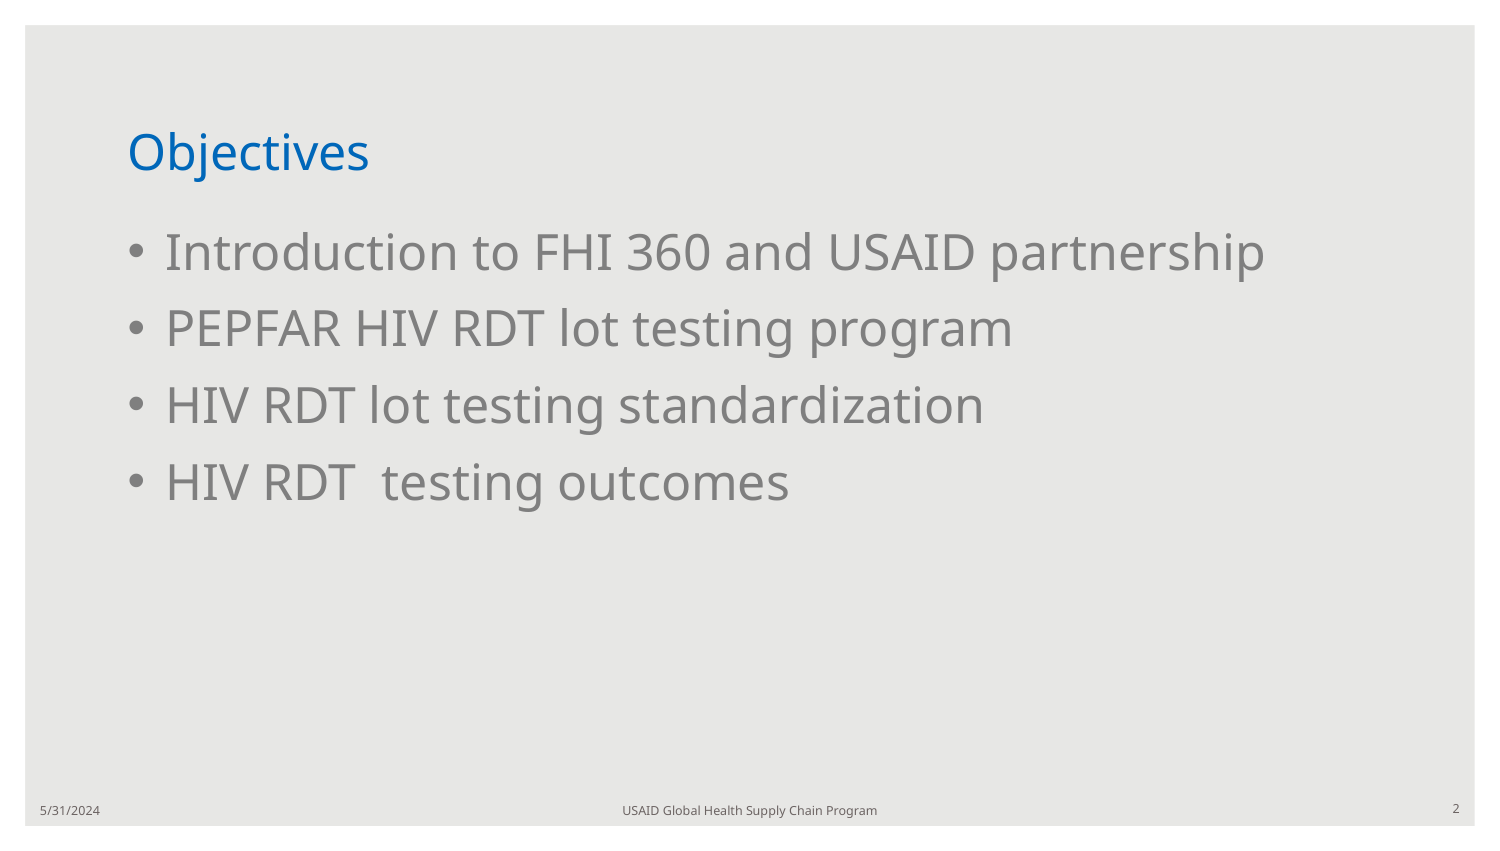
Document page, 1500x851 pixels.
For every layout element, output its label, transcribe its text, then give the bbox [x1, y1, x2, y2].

list Introduction to FHI 360 and USAID partnership PEPFAR HIV RDT lot testing program HIV RDT lot testing standardization HIV RDT testing outcomes [112, 212, 1388, 738]
title Objectives [112, 30, 1388, 188]
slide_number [24, 555, 375, 851]
footer USAID Global Health Supply Chain Program [512, 555, 988, 851]
slide_number ‹#› [1125, 555, 1475, 851]
